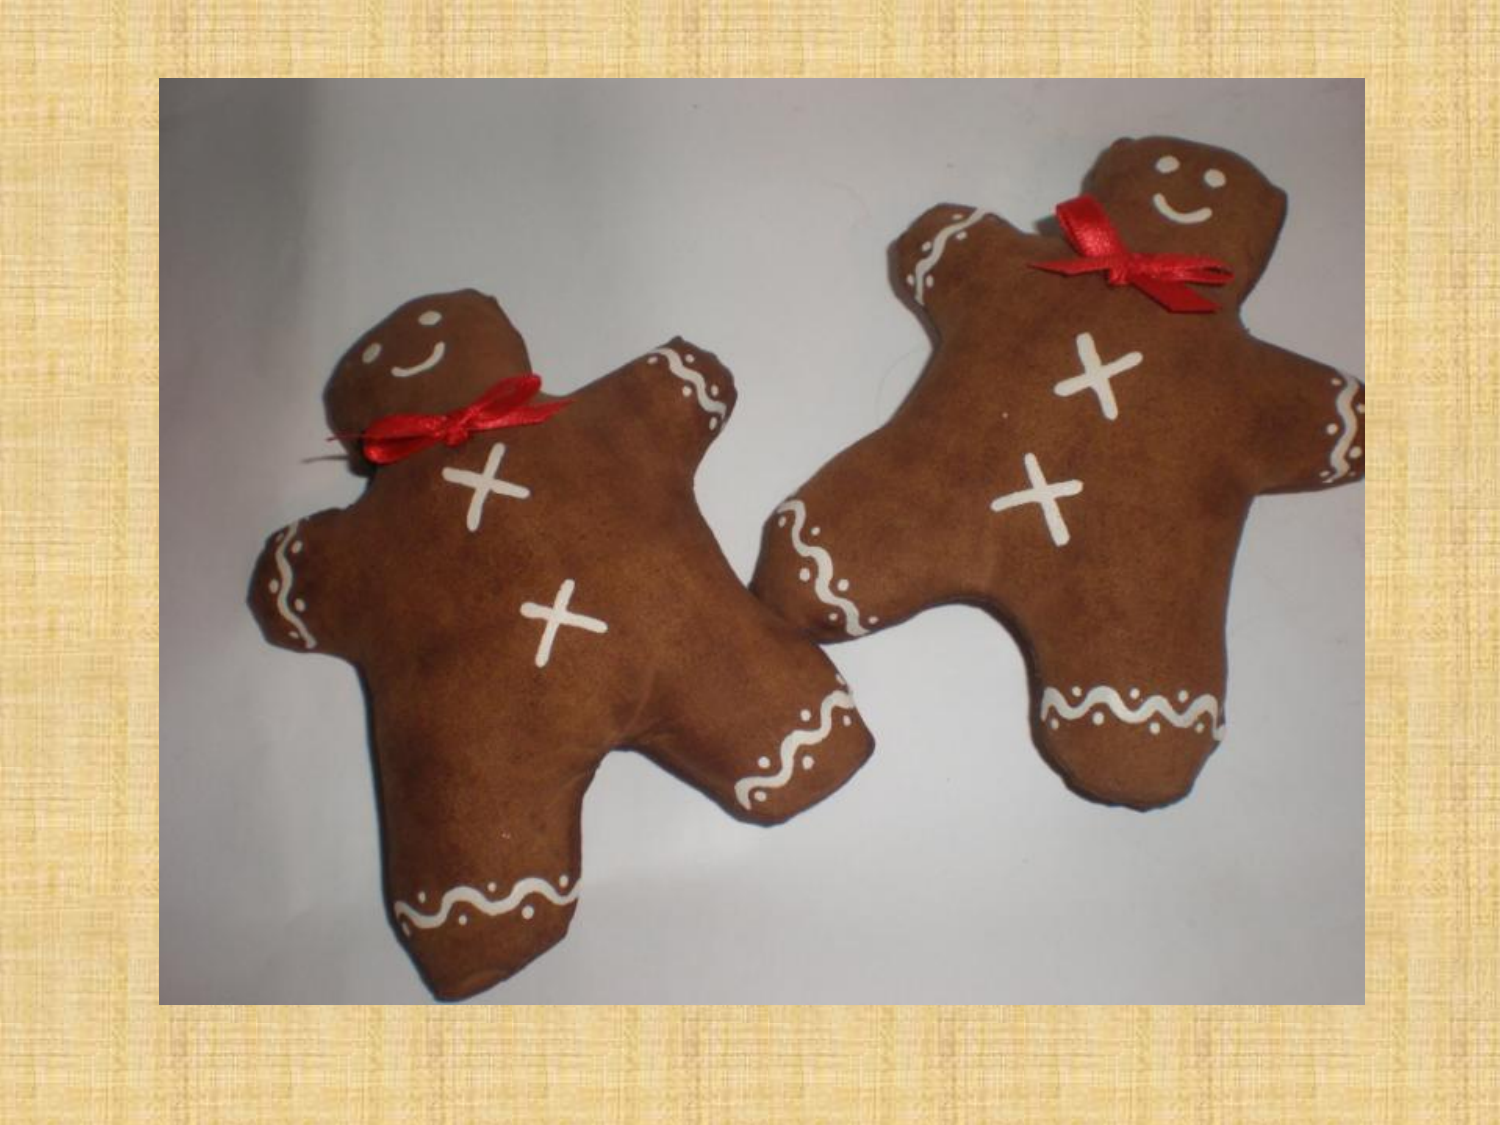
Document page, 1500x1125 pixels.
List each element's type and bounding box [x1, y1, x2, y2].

list [159, 78, 1365, 1005]
picture [0, 0, 1500, 1125]
